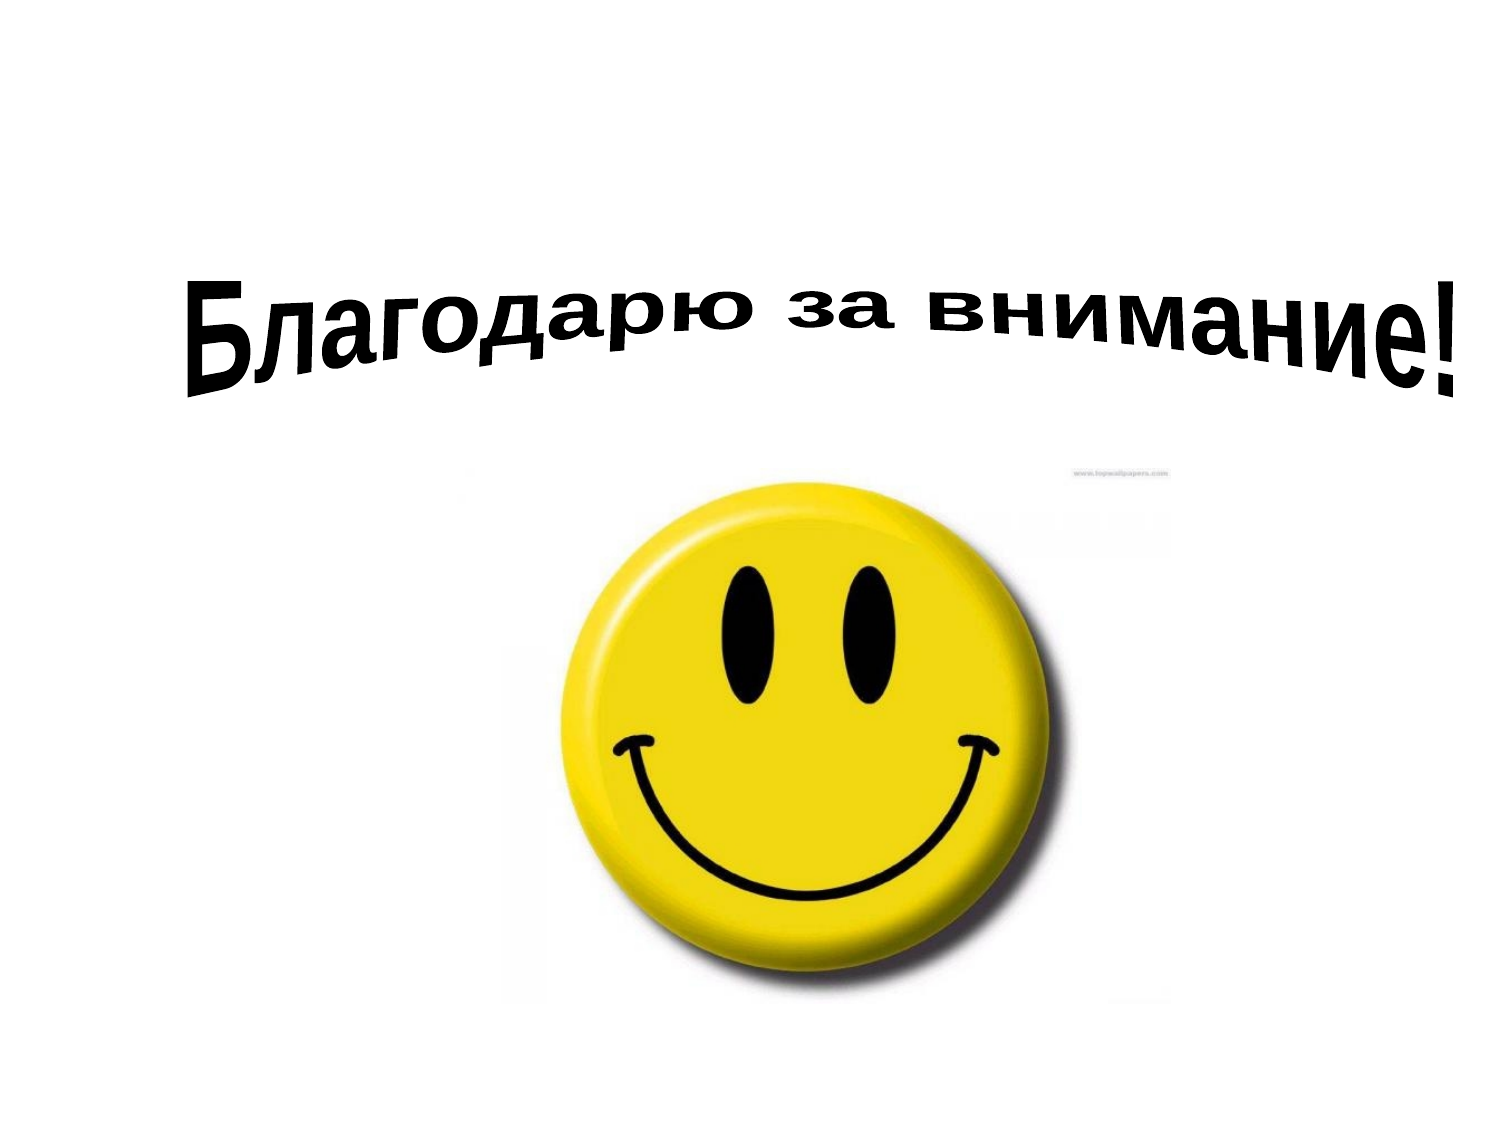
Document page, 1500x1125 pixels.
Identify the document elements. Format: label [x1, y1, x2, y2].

picture [456, 468, 1171, 1005]
